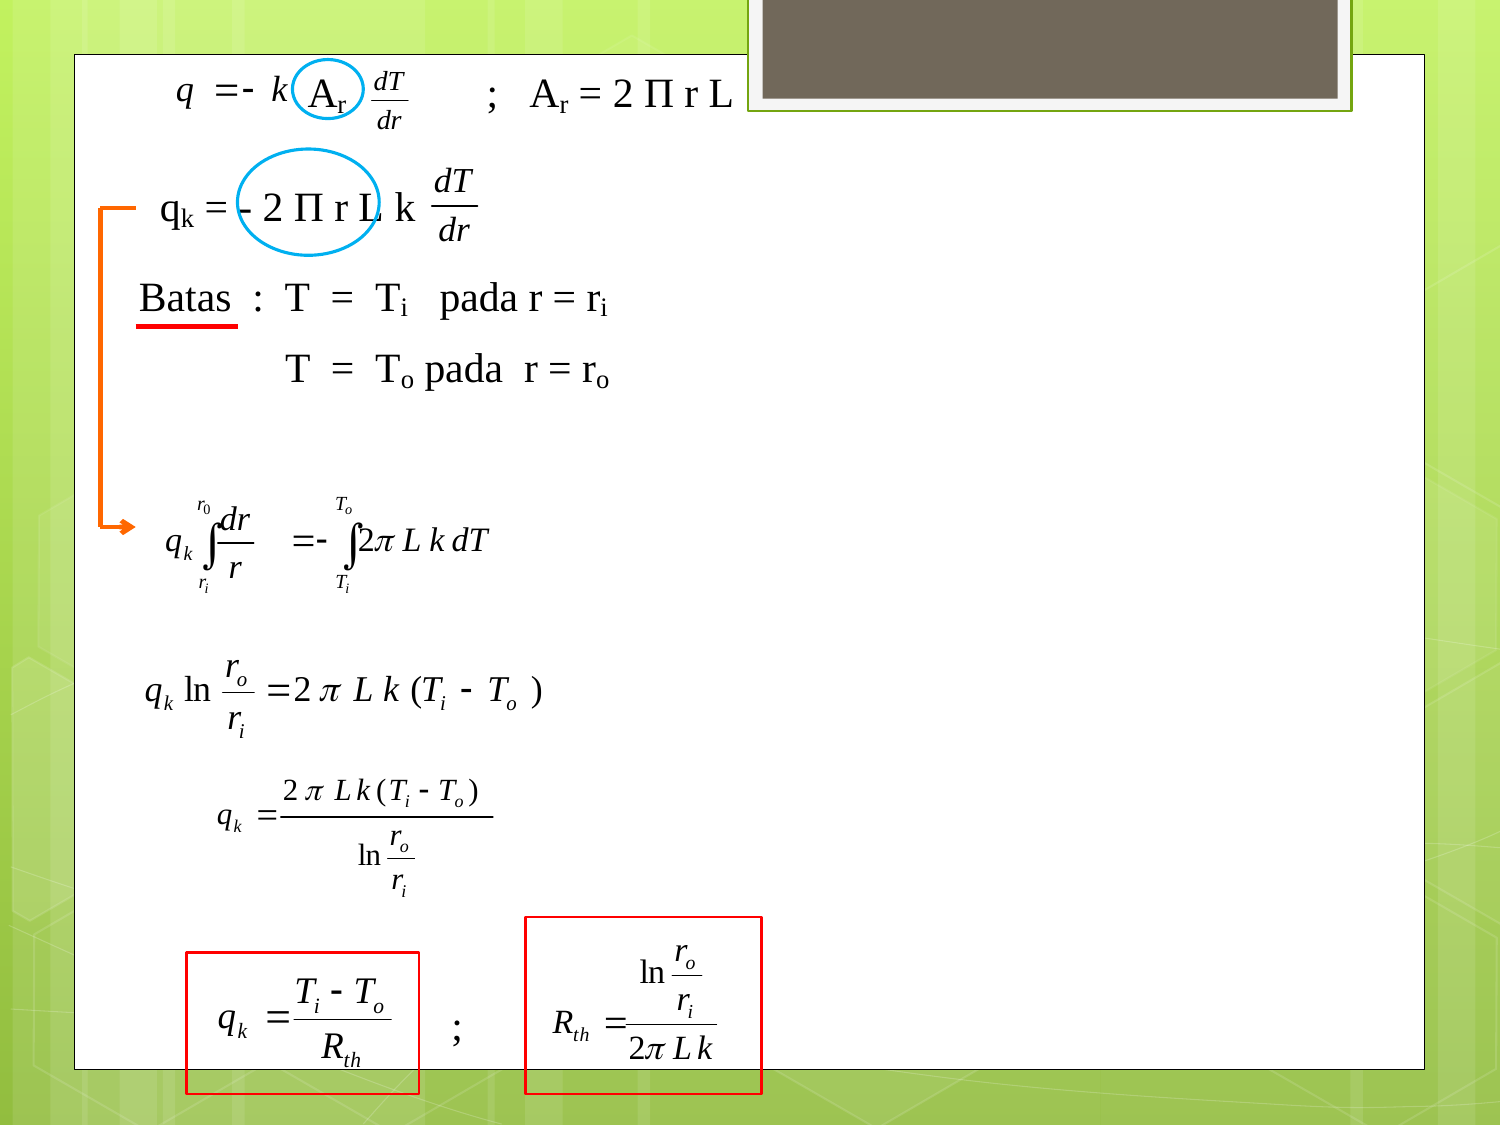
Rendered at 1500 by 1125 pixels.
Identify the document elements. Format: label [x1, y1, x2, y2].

text_box [310, 58, 346, 62]
text_box [185, 1087, 420, 1095]
text_box [524, 1087, 763, 1095]
list [138, 63, 1500, 1077]
